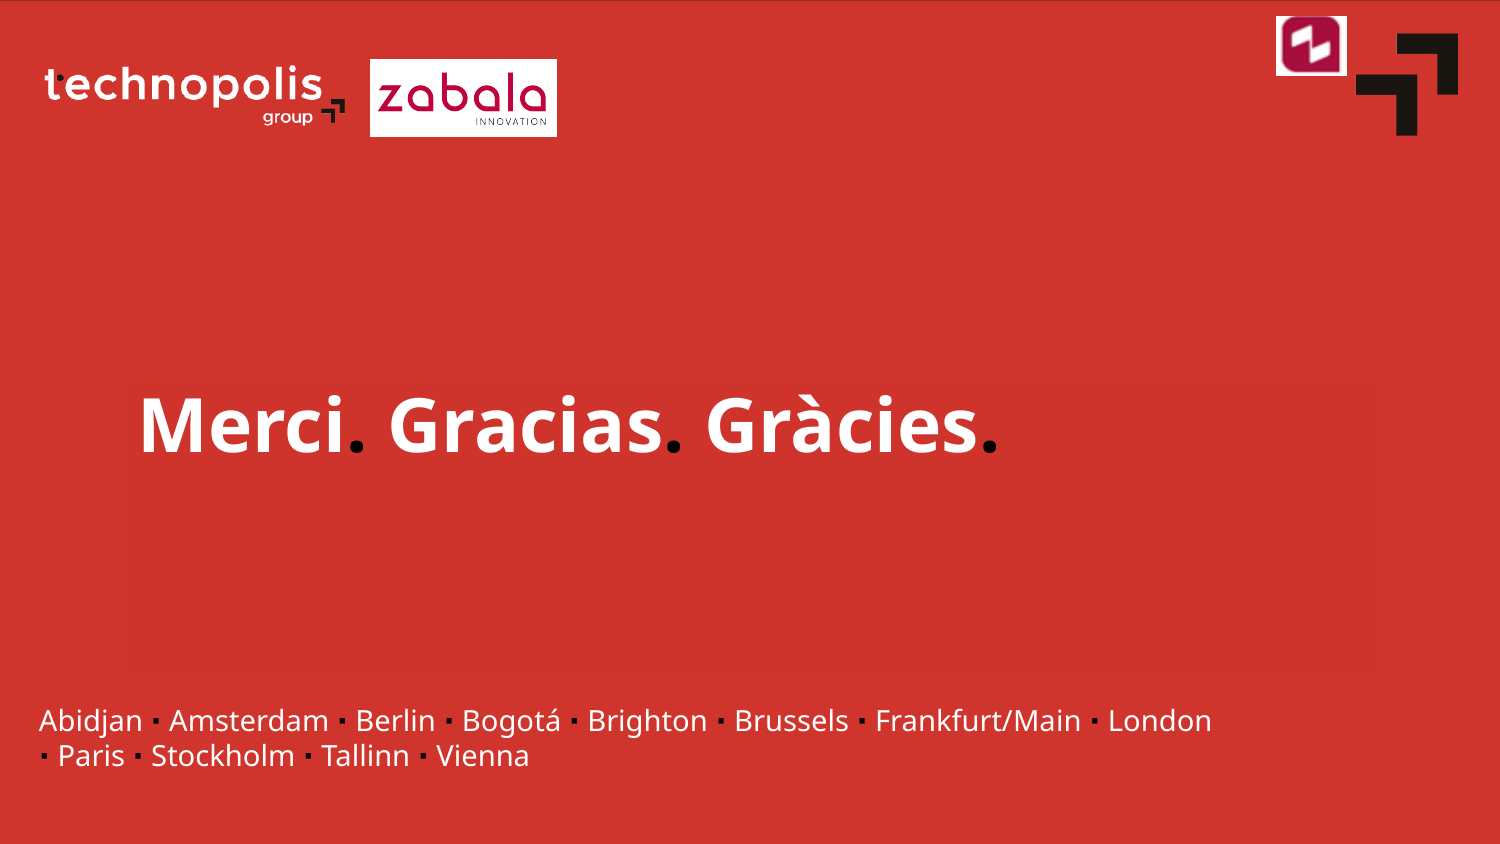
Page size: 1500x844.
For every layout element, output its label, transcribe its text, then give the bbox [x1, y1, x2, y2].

picture [1131, 0, 1500, 259]
text_box Merci. Gracias. Gràcies. [122, 380, 1378, 675]
picture [24, 25, 563, 165]
